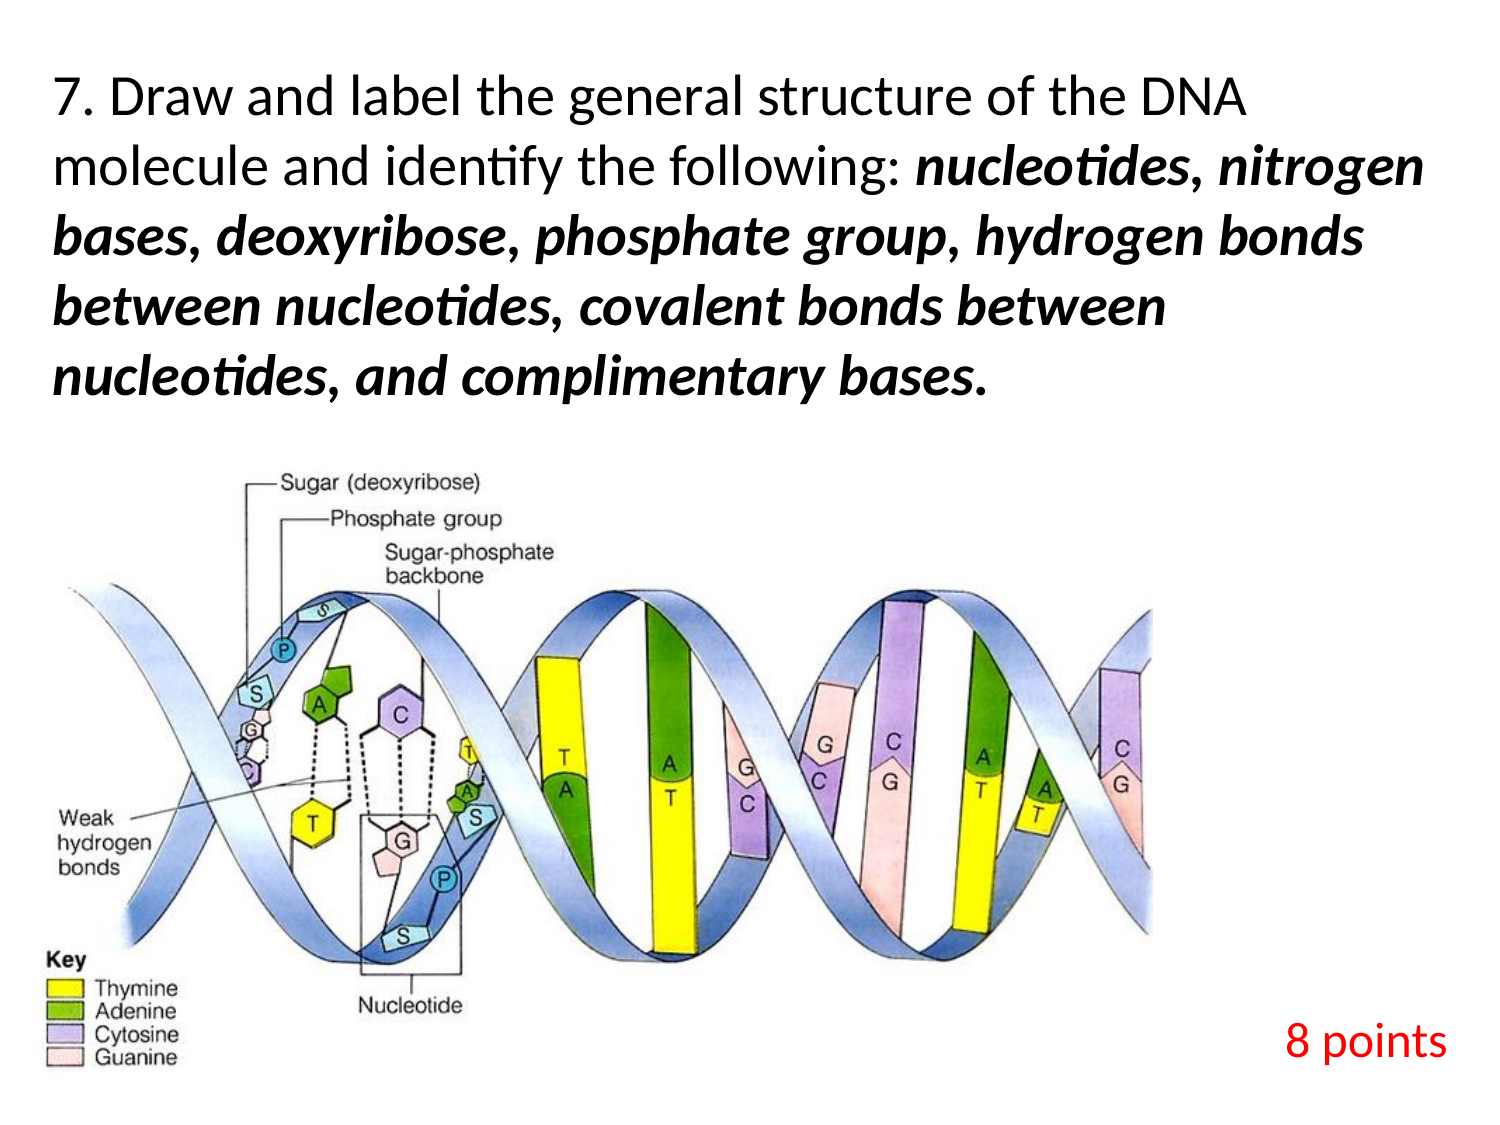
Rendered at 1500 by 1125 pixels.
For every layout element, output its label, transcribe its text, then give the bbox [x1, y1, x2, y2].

text_box 7. Draw and label the general structure of the DNA molecule and identify the following: nucleotides, nitrogen bases, deoxyribose, phosphate group, hydrogen bonds between nucleotides, covalent bonds between nucleotides, and complimentary bases. [37, 50, 1450, 555]
text_box 8 points [1157, 999, 1463, 1075]
picture [30, 461, 1153, 1076]
